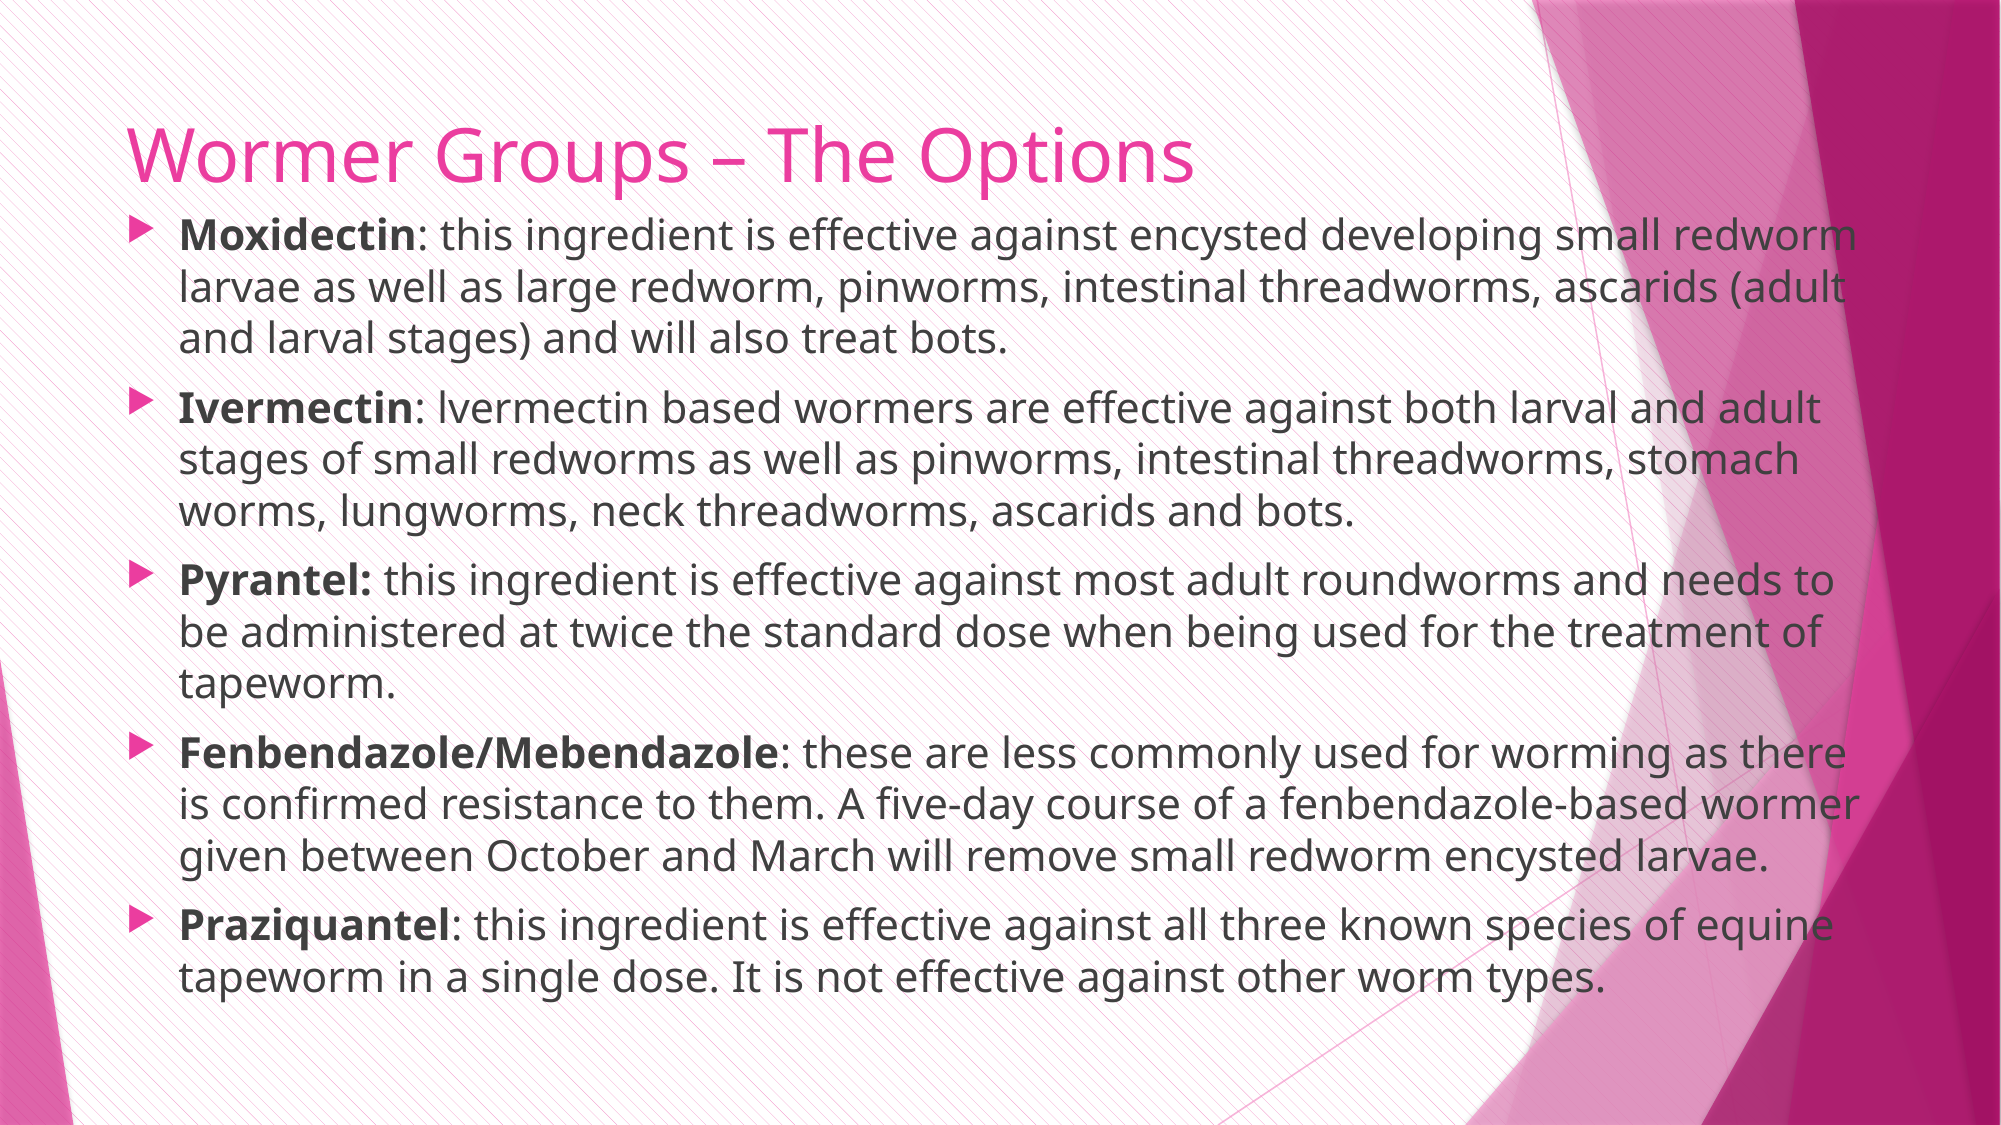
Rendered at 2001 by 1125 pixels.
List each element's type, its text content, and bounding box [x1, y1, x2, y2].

footer Sally Harmer Animal Health Consultancy Ltd [111, 991, 1145, 1051]
list Moxidectin: this ingredient is effective against encysted developing small redworm larvae as well as large redworm, pinworms, intestinal threadworms, ascarids (adult and larval stages) and will also treat bots. Ivermectin: lvermectin based wormers are effective against both larval and adult stages of small redworms as well as pinworms, intestinal threadworms, stomach worms, lungworms, neck threadworms, ascarids and bots. Pyrantel: this ingredient is effective against most adult roundworms and needs to be administered at twice the standard dose when being used for the treatment of tapeworm. Fenbendazole/Mebendazole: these are less commonly used for worming as there is confirmed resistance to them. A five-day course of a fenbendazole-based wormer given between October and March will remove small redworm encysted larvae. Praziquantel: this ingredient is effective against all three known species of equine tapeworm in a single dose. It is not effective against other worm types. [111, 200, 1889, 1051]
slide_number 35 [1409, 991, 1522, 1051]
title Wormer Groups – The Options [111, 99, 1522, 200]
